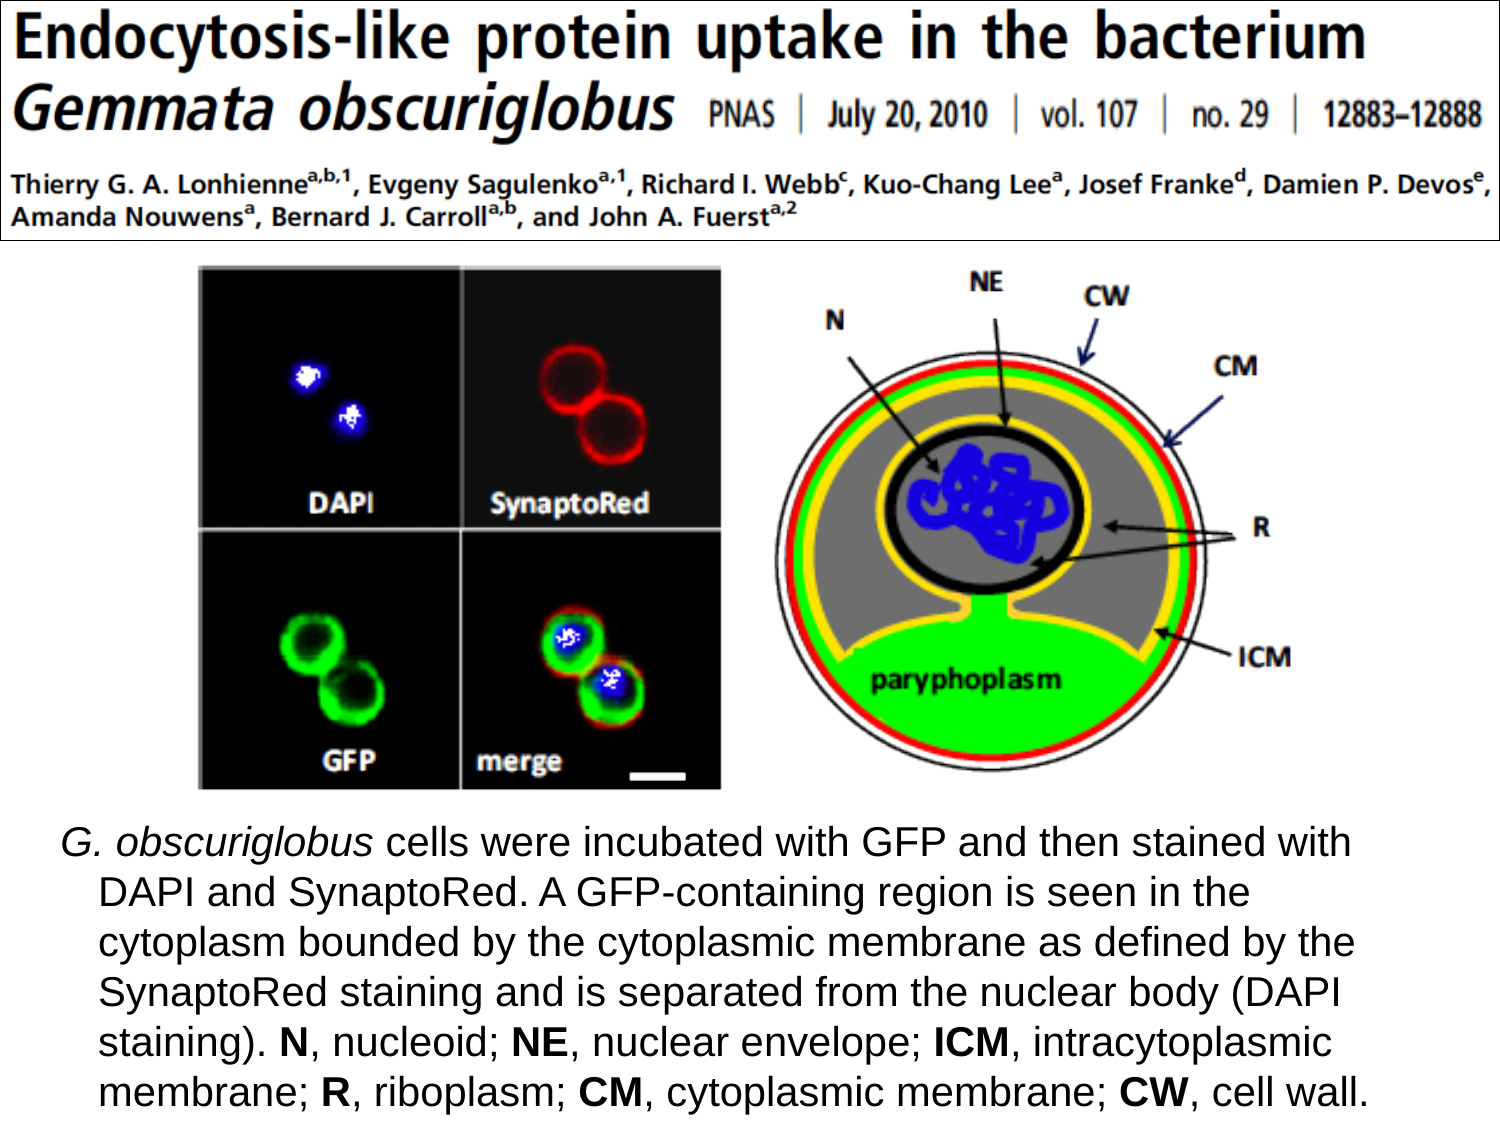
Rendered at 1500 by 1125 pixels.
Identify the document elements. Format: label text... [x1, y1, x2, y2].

text_box G. obscuriglobus cells were incubated with GFP and then stained with DAPI and SynaptoRed. A GFP-containing region is seen in the cytoplasm bounded by the cytoplasmic membrane as defined by the SynaptoRed staining and is separated from the nuclear body (DAPI staining). N, nucleoid; NE, nuclear envelope; ICM, intracytoplasmic membrane; R, riboplasm; CM, cytoplasmic membrane; CW, cell wall. [45, 806, 1455, 1122]
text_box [184, 249, 1313, 805]
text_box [0, 0, 1500, 241]
